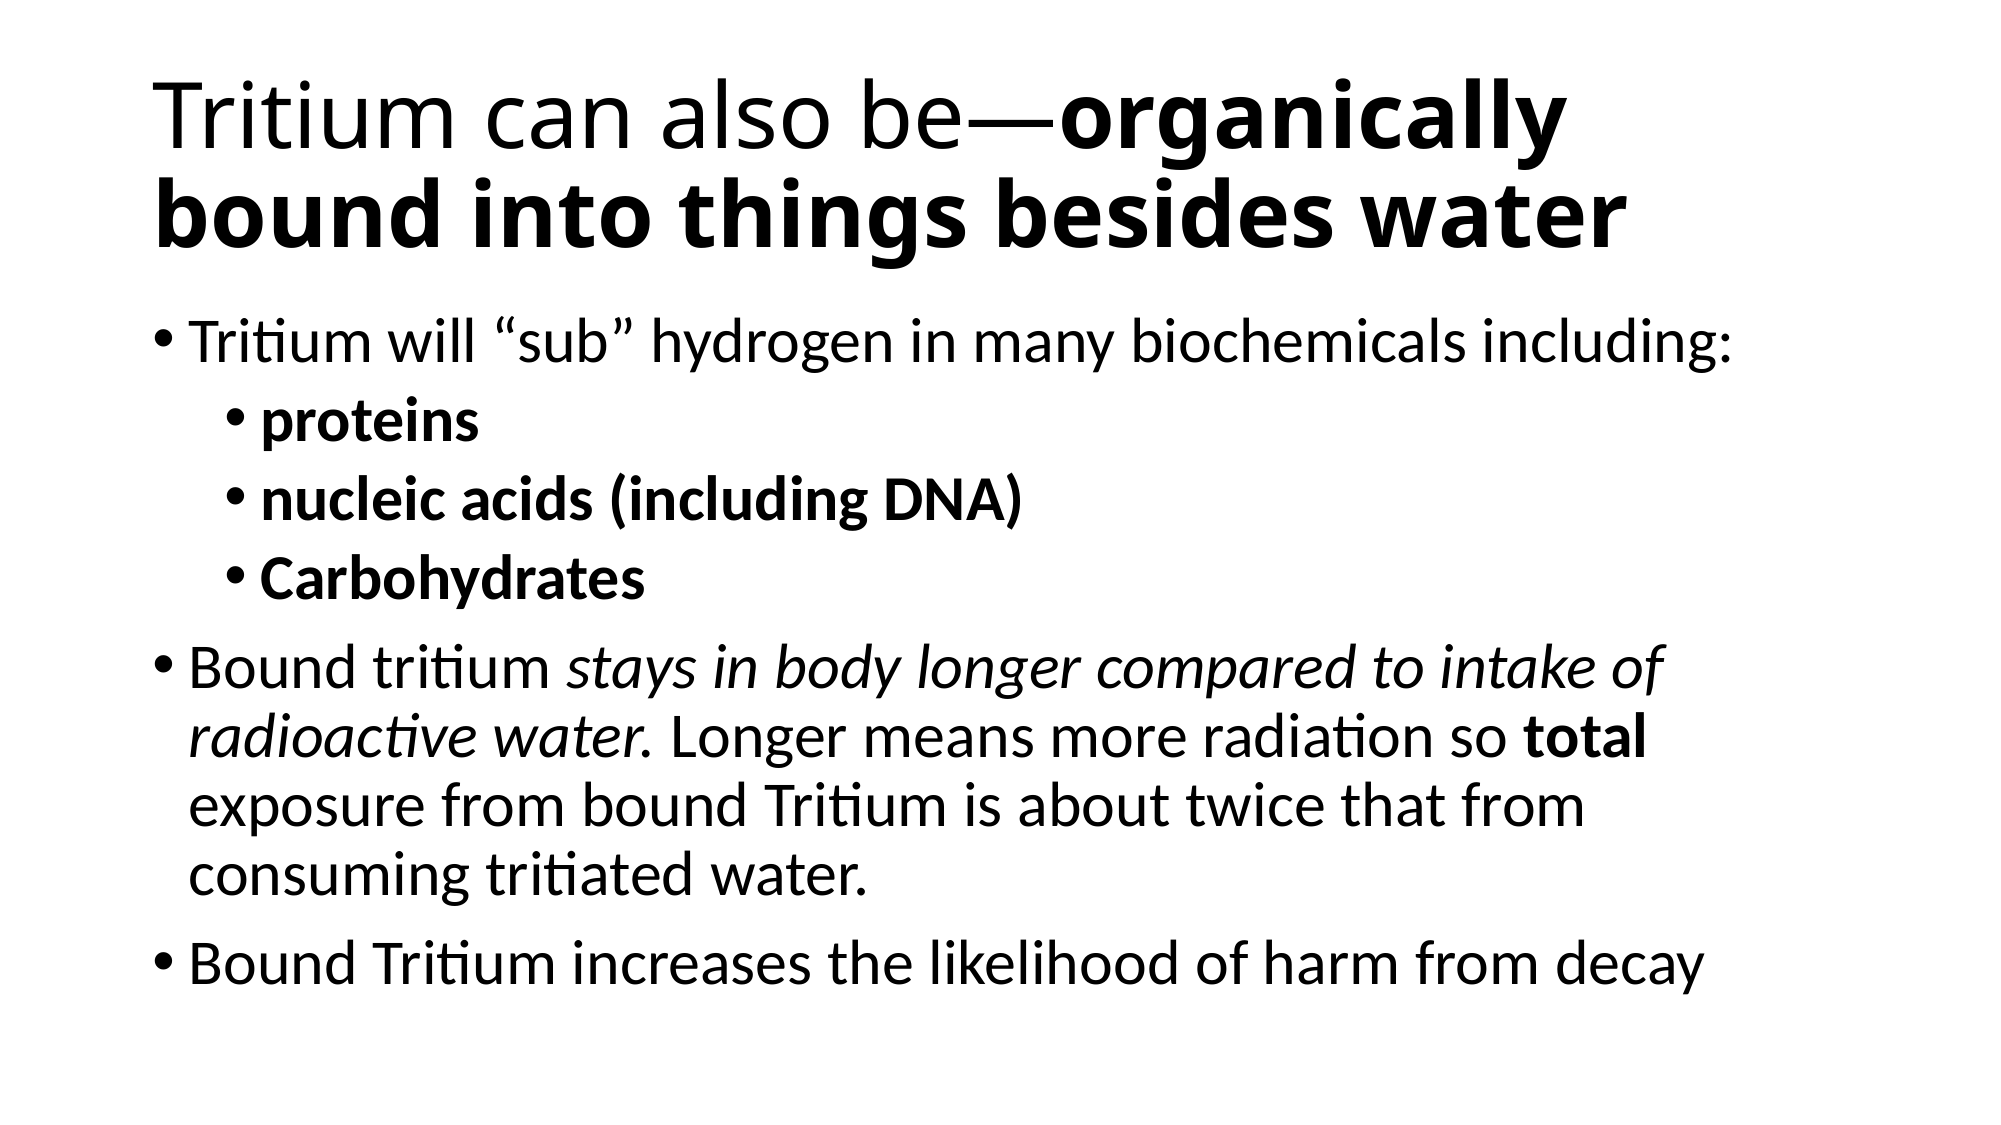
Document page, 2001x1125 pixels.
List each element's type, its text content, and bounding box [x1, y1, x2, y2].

list Tritium will “sub” hydrogen in many biochemicals including: proteins nucleic acids (including DNA) Carbohydrates Bound tritium stays in body longer compared to intake of radioactive water. Longer means more radiation so total exposure from bound Tritium is about twice that from consuming tritiated water. Bound Tritium increases the likelihood of harm from decay [137, 299, 1863, 1014]
title Tritium can also be—organically bound into things besides water [137, 59, 1863, 278]
